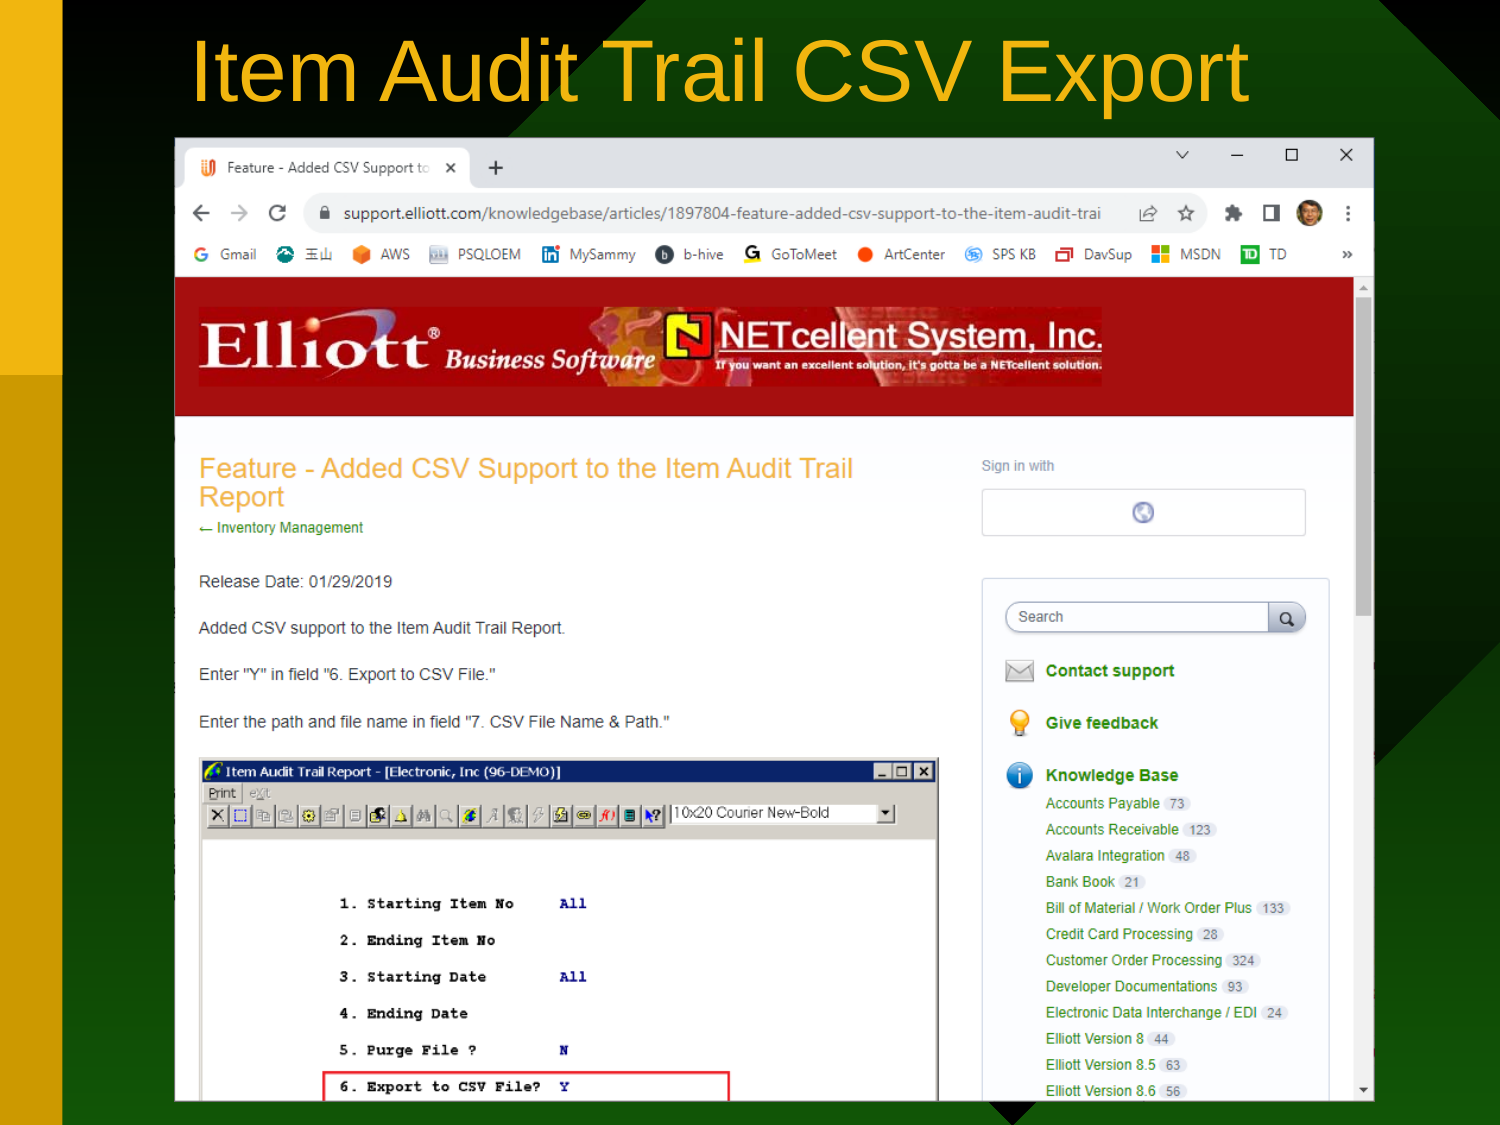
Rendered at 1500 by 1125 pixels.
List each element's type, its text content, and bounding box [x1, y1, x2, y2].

picture [174, 137, 1376, 1102]
title Item Audit Trail CSV Export [174, 12, 1413, 138]
